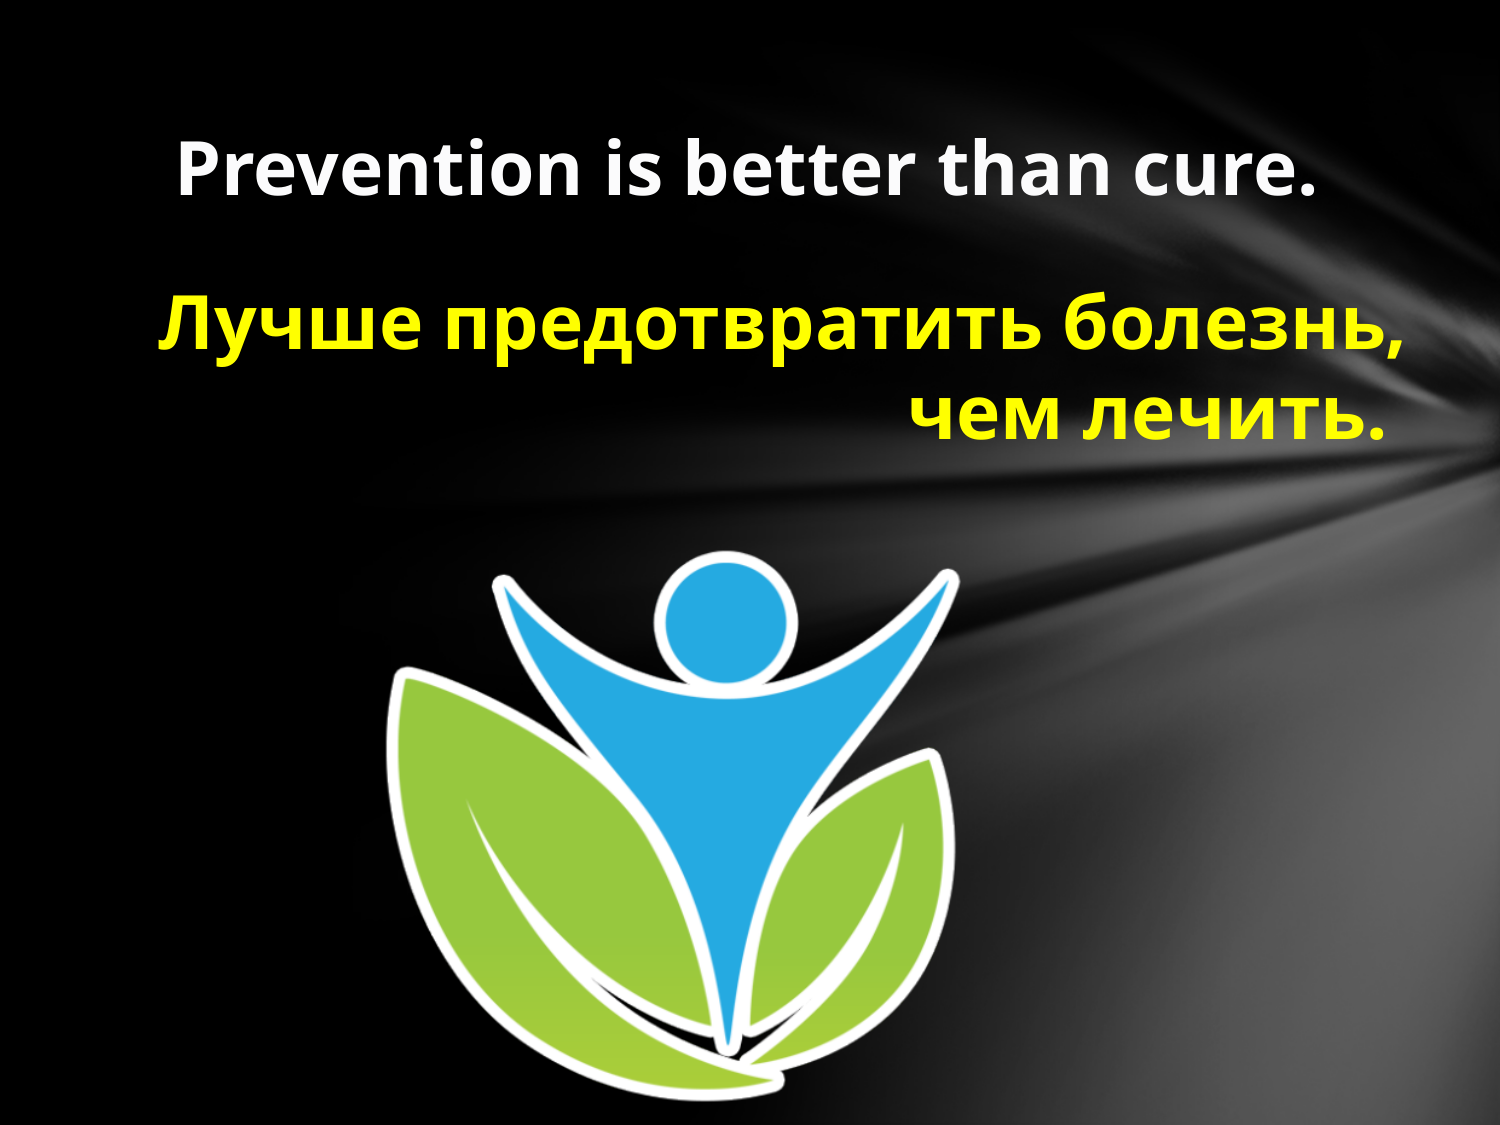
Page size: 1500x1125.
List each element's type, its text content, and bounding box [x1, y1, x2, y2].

picture [371, 506, 991, 1125]
text_box Лучше предотвратить болезнь, чем лечить. [18, 267, 1424, 383]
text_box Prevention is better than cure. [18, 5, 1468, 215]
